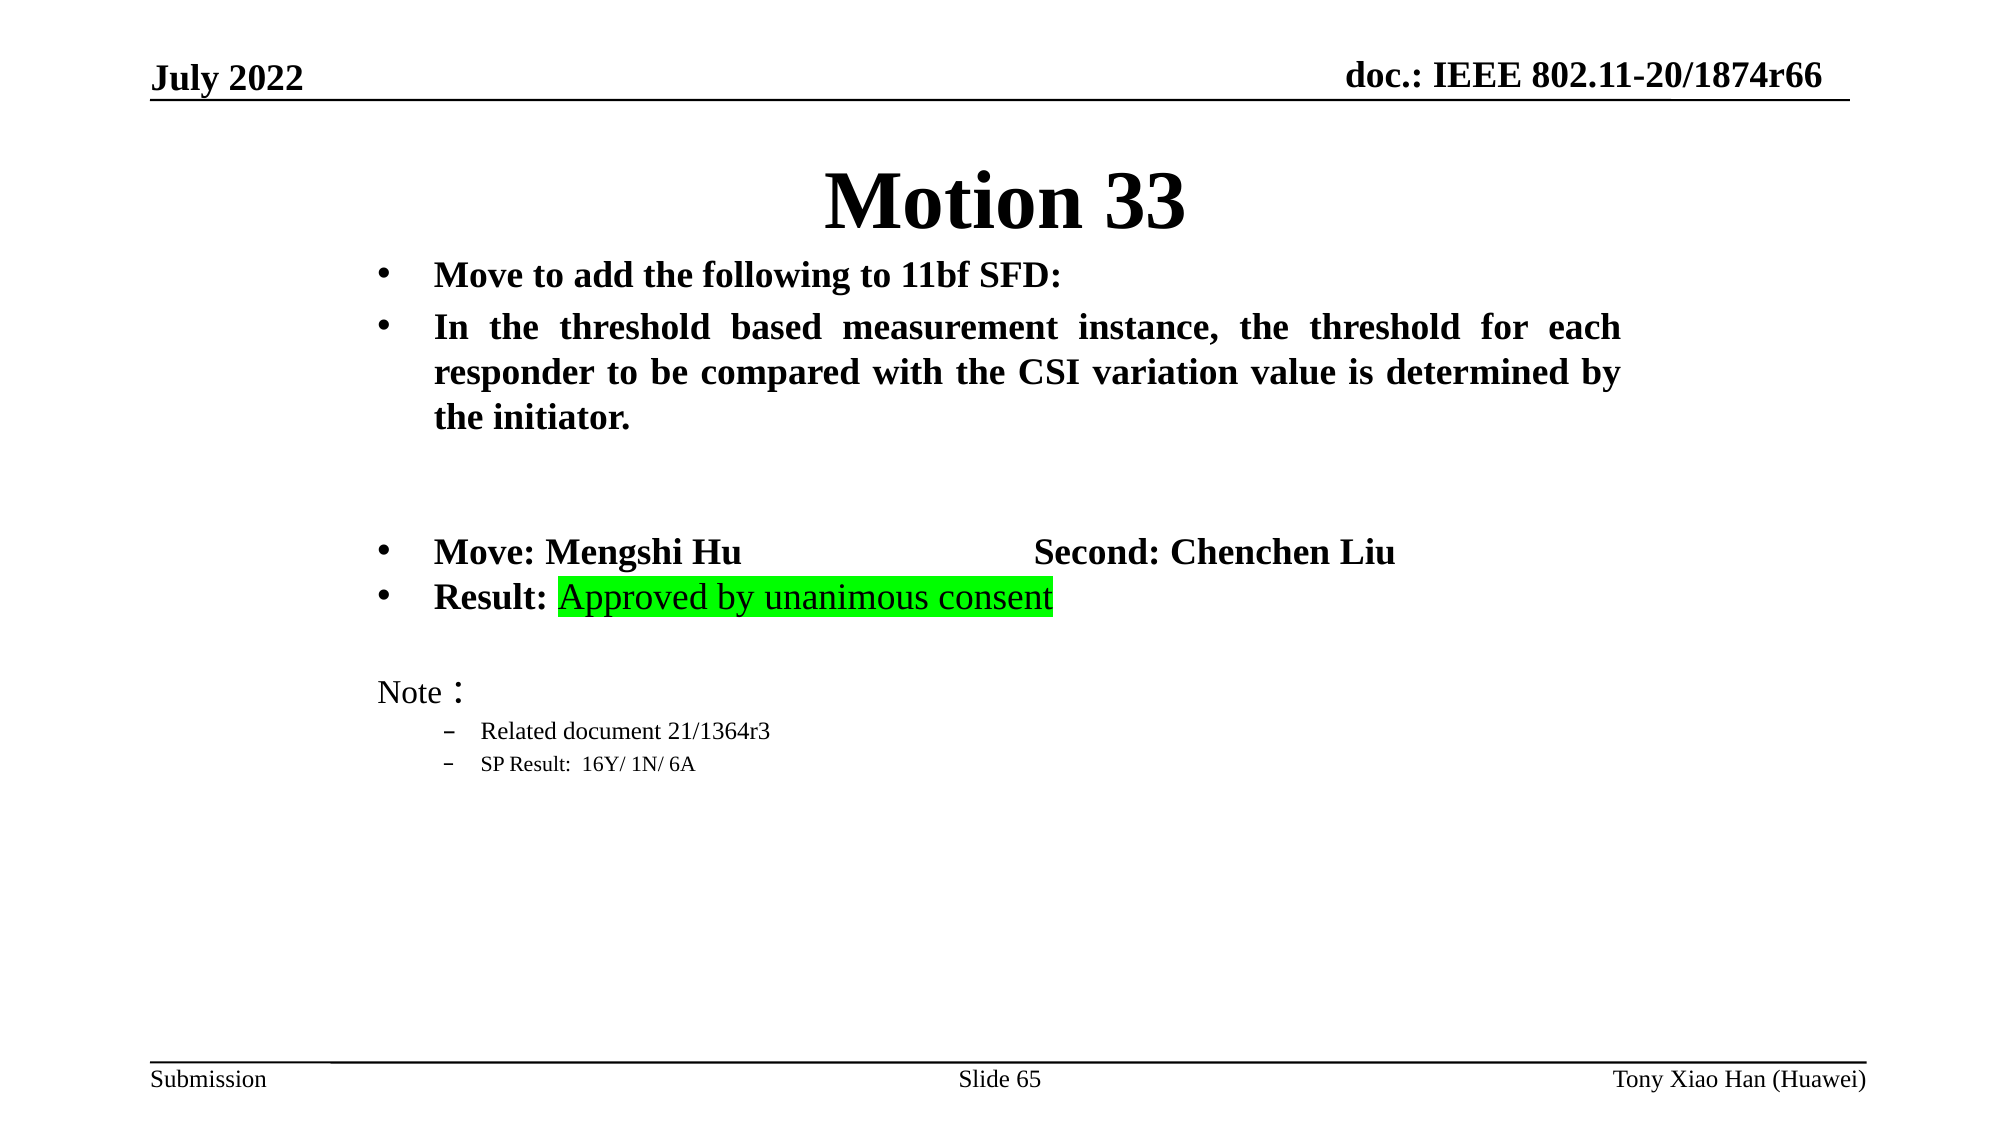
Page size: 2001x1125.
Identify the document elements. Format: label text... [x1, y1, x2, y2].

text_box Motion 33 [368, 137, 1644, 275]
text_box Move to add the following to 11bf SFD: In the threshold based measurement instance, the threshold for each responder to be compared with the CSI variation value is determined by the initiator. Move: Mengshi Hu Second: Chenchen Liu Result: Approved by unanimous consent Note： Related document 21/1364r3 SP Result: 16Y/ 1N/ 6A [362, 212, 1638, 900]
